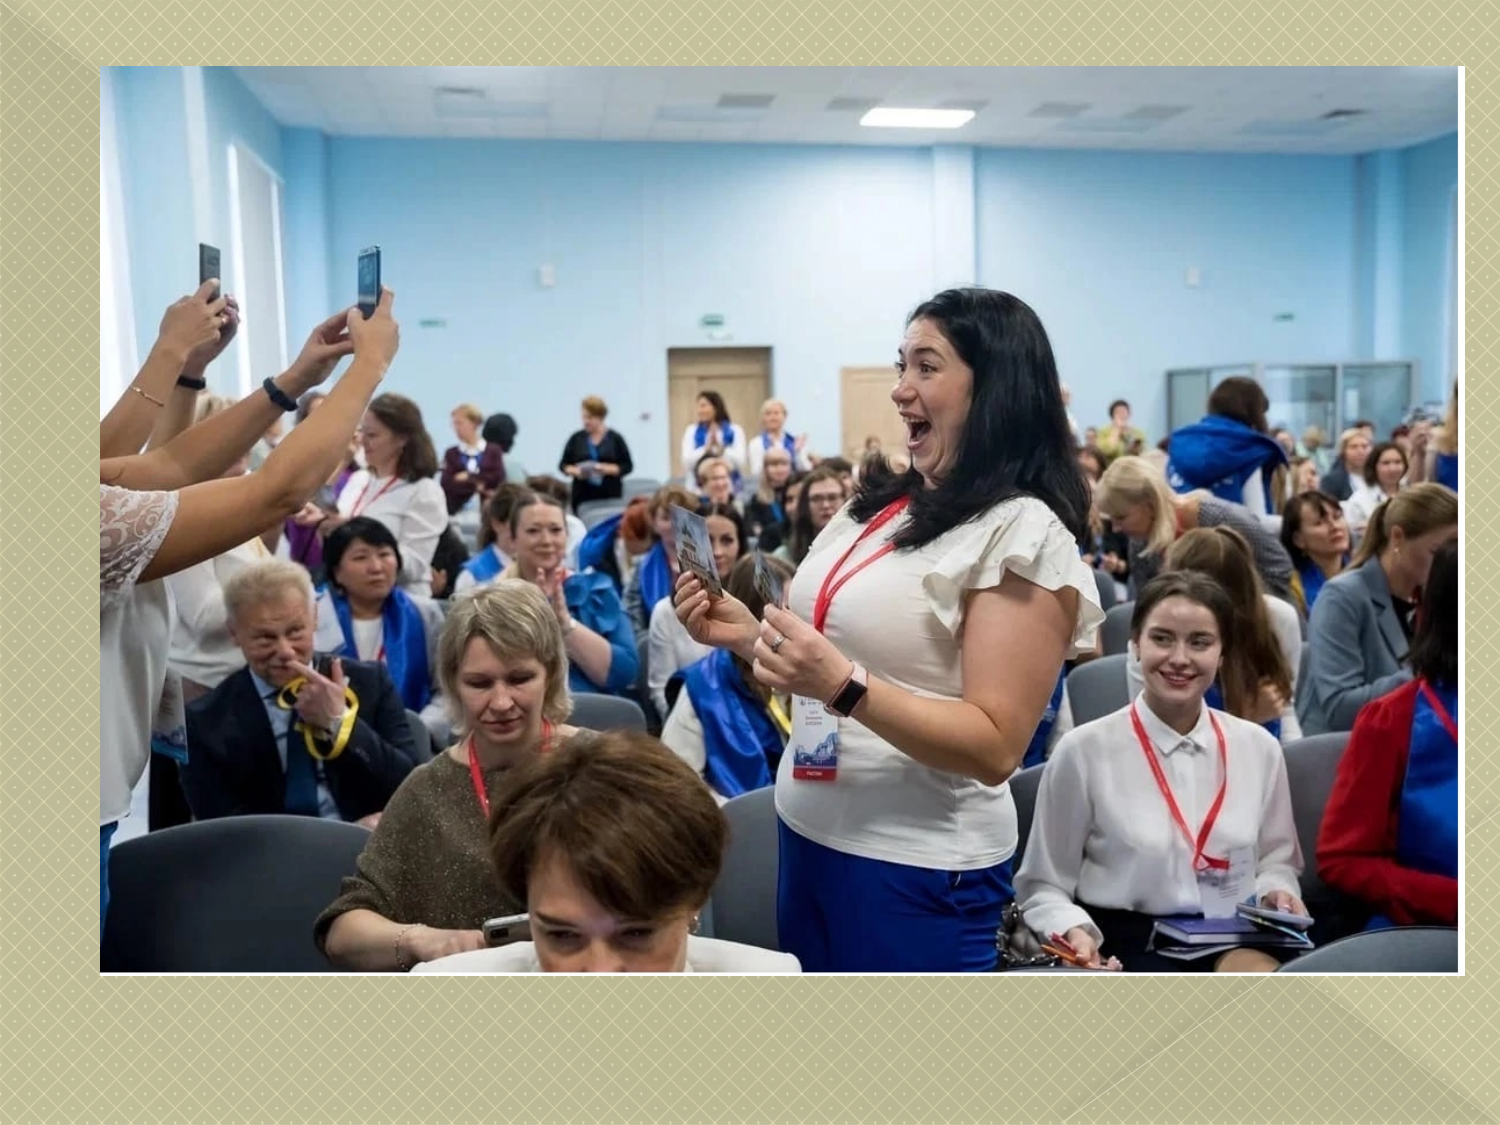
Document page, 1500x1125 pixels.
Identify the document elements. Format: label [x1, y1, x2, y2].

picture [100, 66, 1465, 977]
